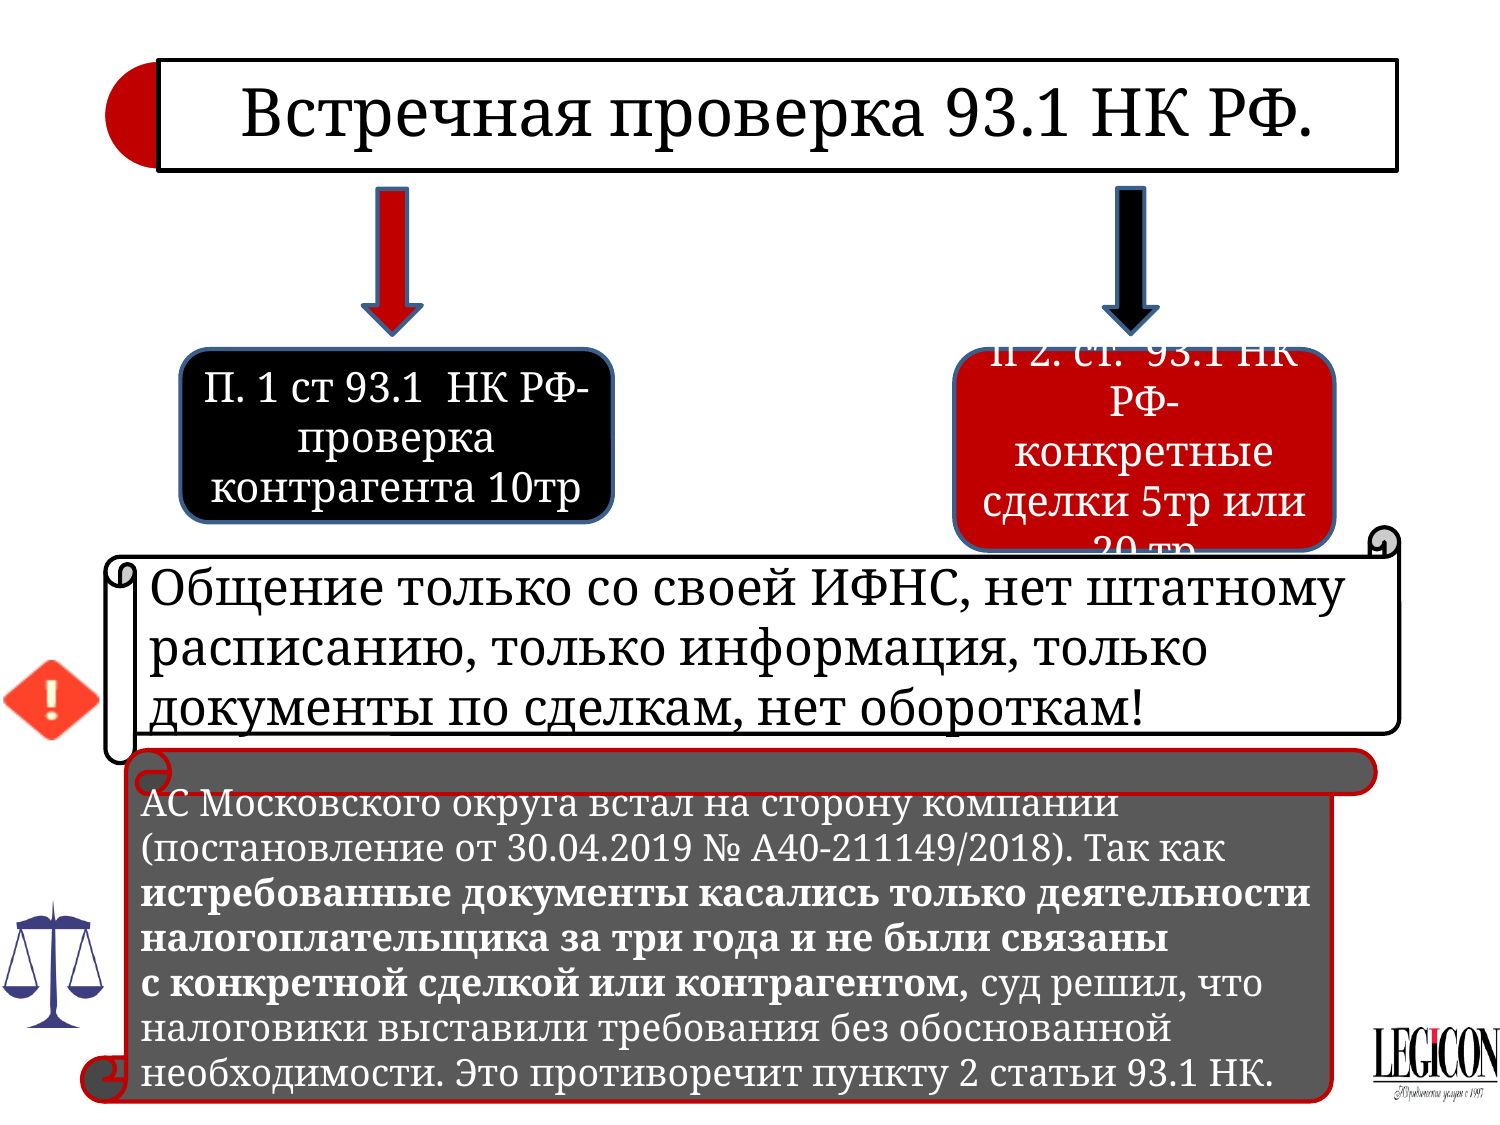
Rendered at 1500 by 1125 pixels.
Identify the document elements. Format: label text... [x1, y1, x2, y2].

text_box [1101, 185, 1160, 337]
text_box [102, 59, 1398, 171]
picture [1372, 1026, 1500, 1102]
text_box Общение только со своей ИФНС, нет штатному расписанию, только информация, только документы по сделкам, нет обороткам! [103, 525, 1402, 766]
picture [2, 900, 104, 1028]
picture [0, 657, 104, 744]
text_box П. 1 ст 93.1 НК РФ- проверка контрагента 10тр [178, 346, 615, 525]
text_box АС Московского округа встал на сторону компании (постановление от 30.04.2019 № А40-211149/2018). Так как истребованные документы касались только деятельности налогоплательщика за три года и не были связаны с конкретной сделкой или контрагентом, суд решил, что налоговики выставили требования без обоснованной необходимости. Это противоречит пункту 2 статьи 93.1 НК. [79, 747, 1378, 1104]
text_box п 2. ст. 93.1 НК РФ- конкретные сделки 5тр или 20 тр [952, 346, 1337, 553]
text_box [360, 186, 424, 337]
